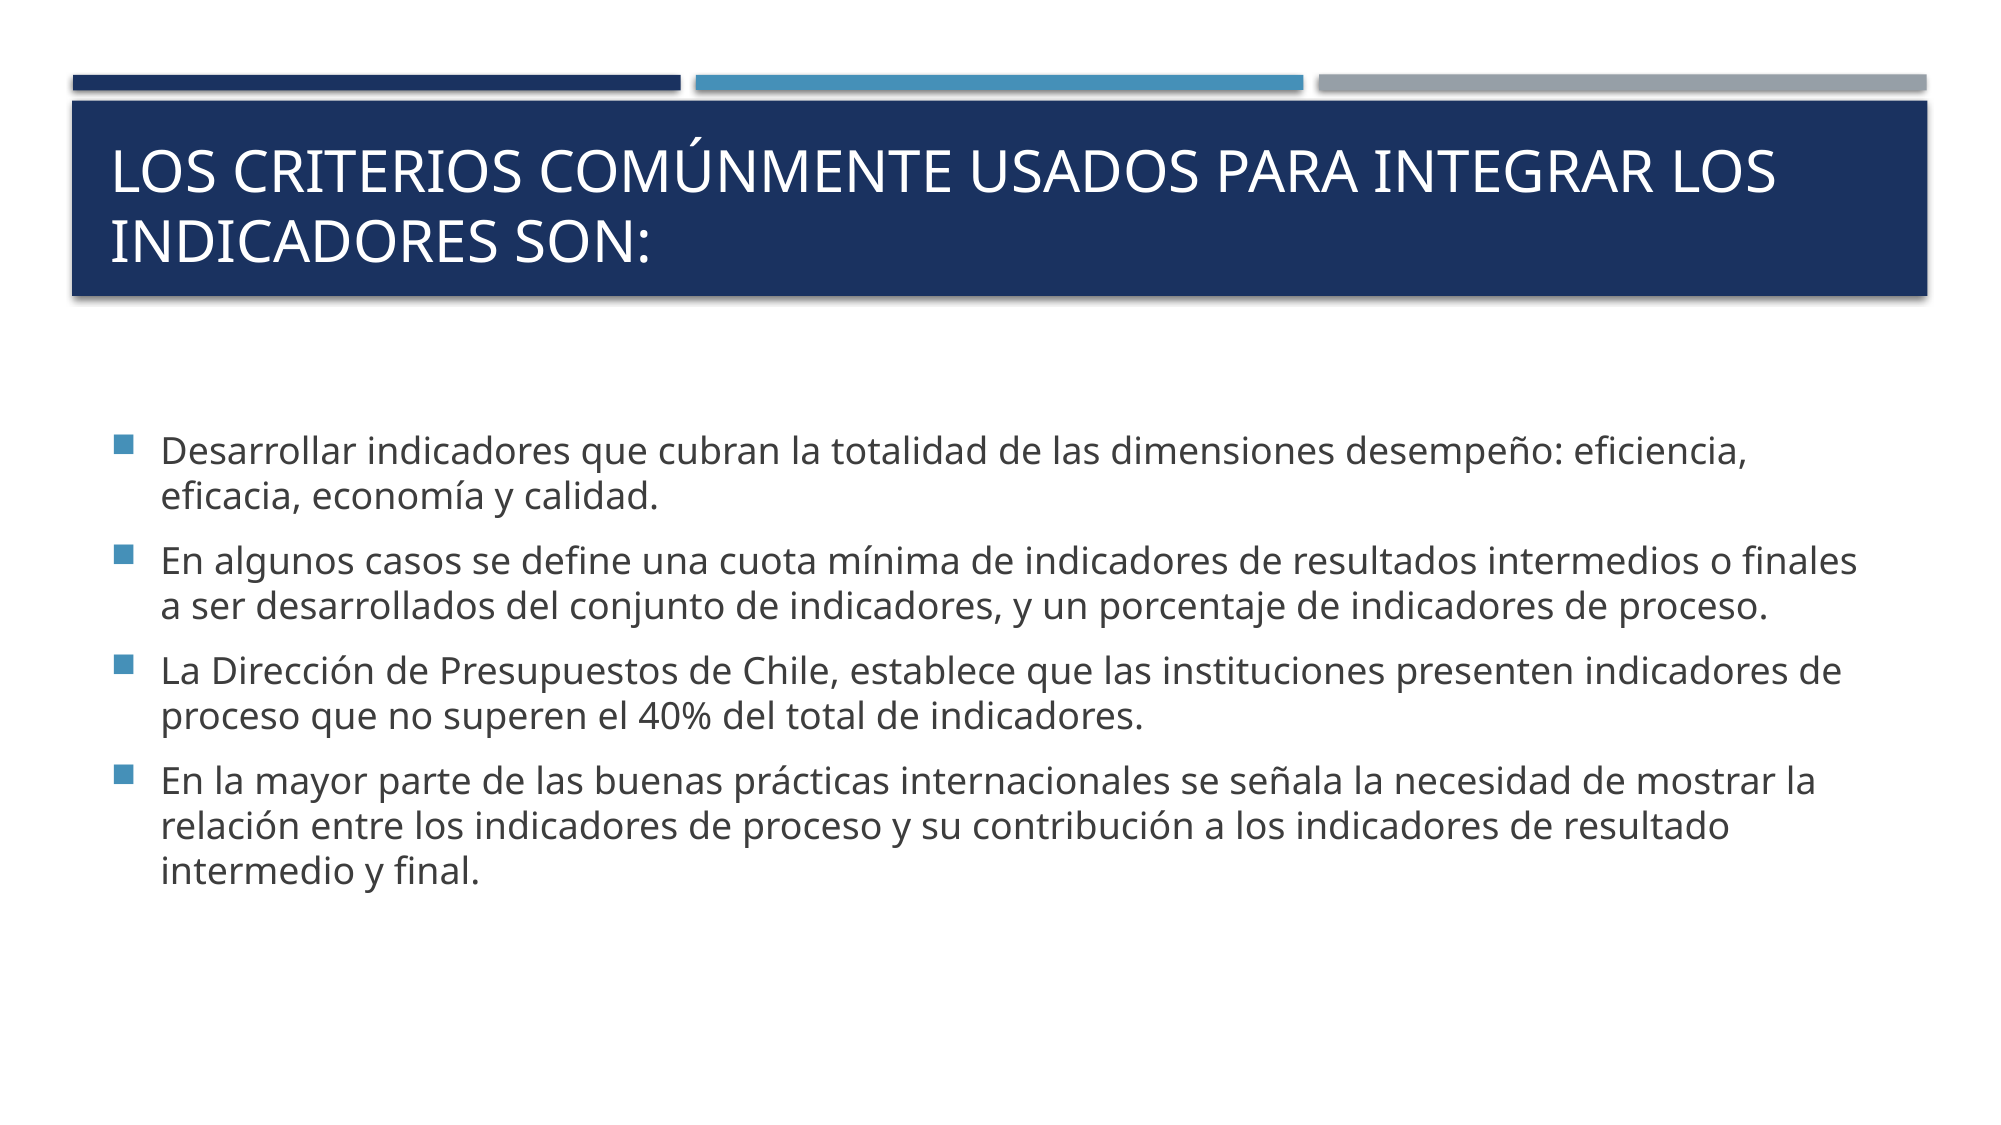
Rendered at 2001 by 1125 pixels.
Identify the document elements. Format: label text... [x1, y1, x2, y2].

title Los criterios comúnmente usados para integrar los indicadores son: [95, 115, 1905, 282]
list Desarrollar indicadores que cubran la totalidad de las dimensiones desempeño: eficiencia, eficacia, economía y calidad. En algunos casos se define una cuota mínima de indicadores de resultados intermedios o finales a ser desarrollados del conjunto de indicadores, y un porcentaje de indicadores de proceso. La Dirección de Presupuestos de Chile, establece que las instituciones presenten indicadores de proceso que no superen el 40% del total de indicadores. En la mayor parte de las buenas prácticas internacionales se señala la necesidad de mostrar la relación entre los indicadores de proceso y su contribución a los indicadores de resultado intermedio y final. [95, 357, 1905, 962]
